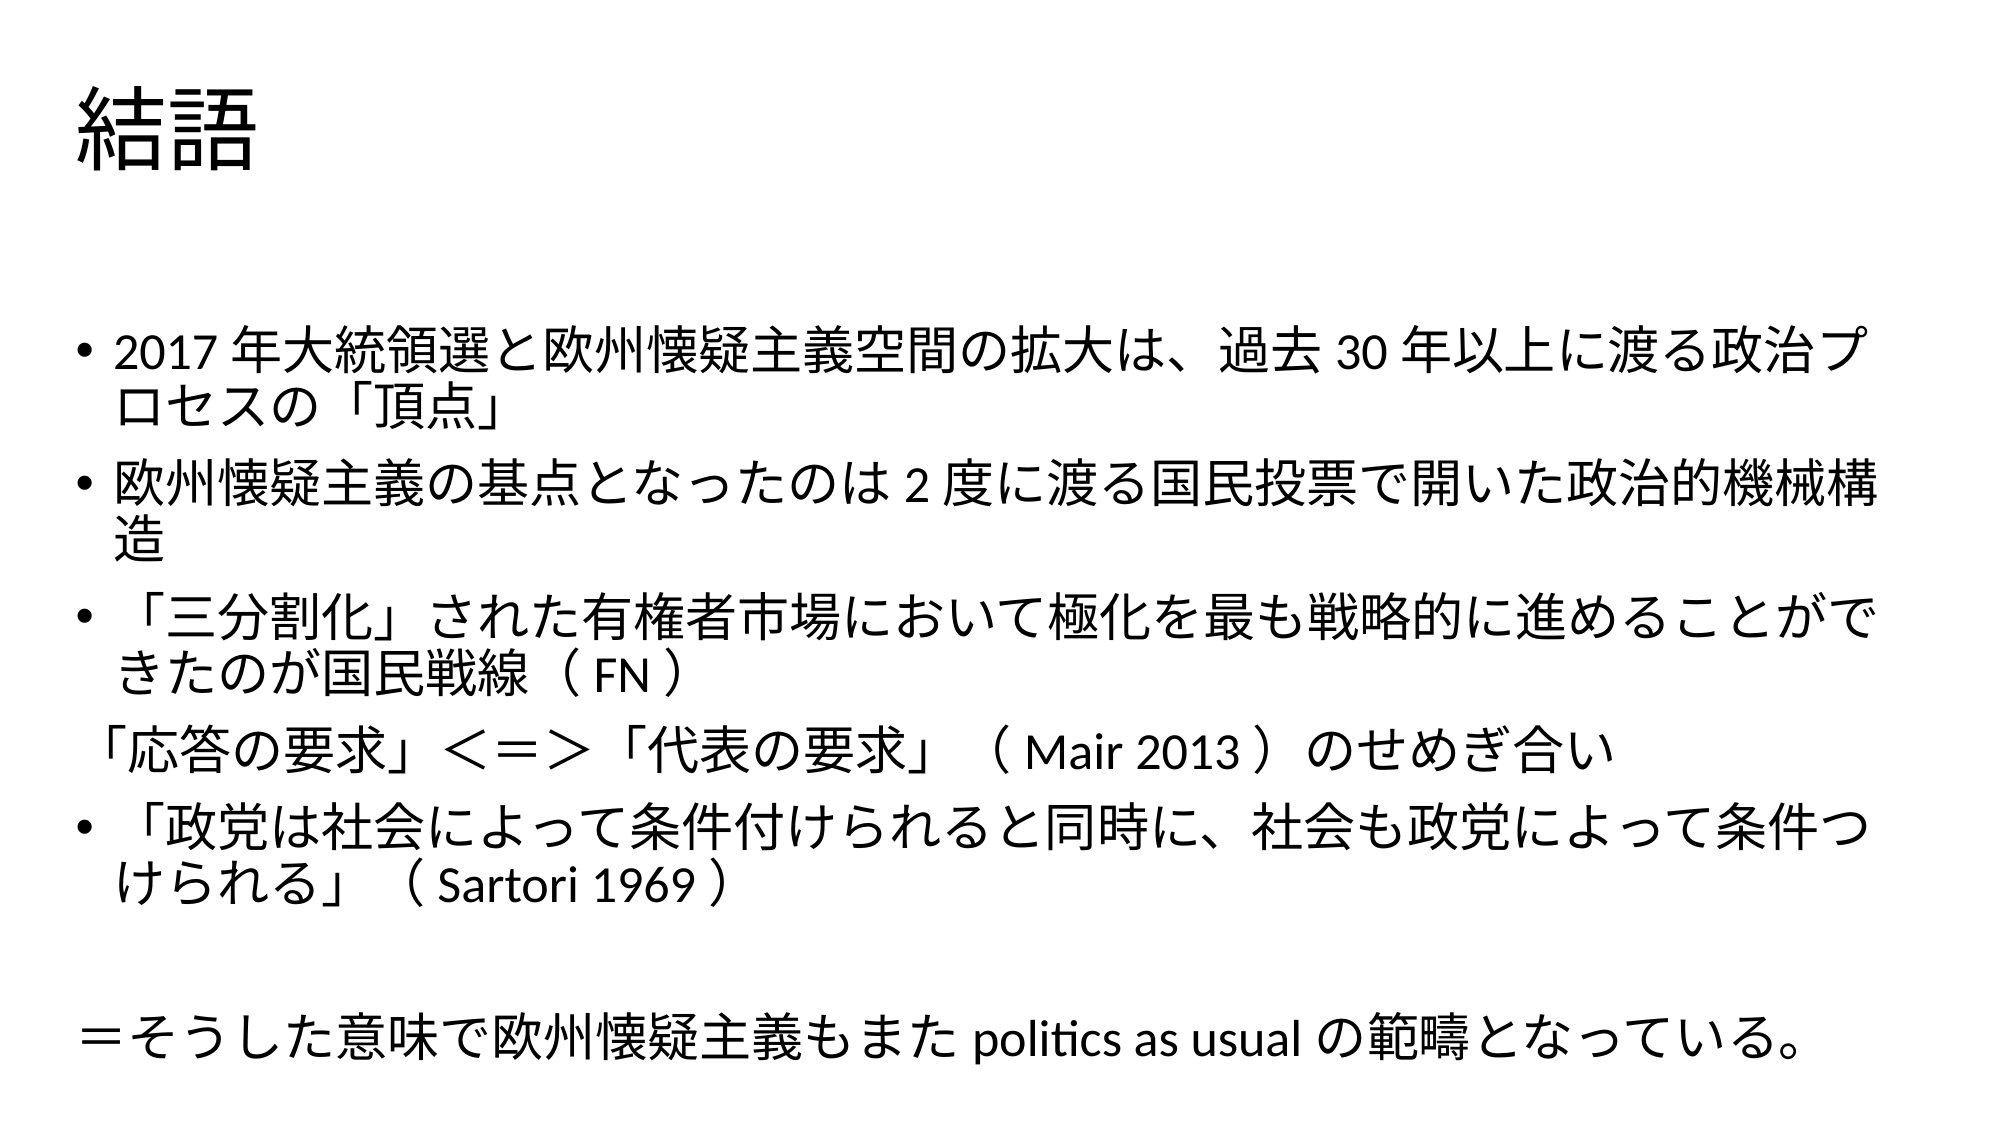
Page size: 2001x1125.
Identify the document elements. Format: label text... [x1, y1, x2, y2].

list 2017年大統領選と欧州懐疑主義空間の拡大は、過去30年以上に渡る政治プロセスの「頂点」 欧州懐疑主義の基点となったのは2度に渡る国民投票で開いた政治的機械構造 「三分割化」された有権者市場において極化を最も戦略的に進めることができたのが国民戦線（FN） 「応答の要求」＜＝＞「代表の要求」（Mair 2013）のせめぎ合い 「政党は社会によって条件付けられると同時に、社会も政党によって条件つけられる」（Sartori 1969） ＝そうした意味で欧州懐疑主義もまたpolitics as usualの範疇となっている。 [60, 316, 1933, 1087]
title 結語 [60, 25, 1786, 243]
